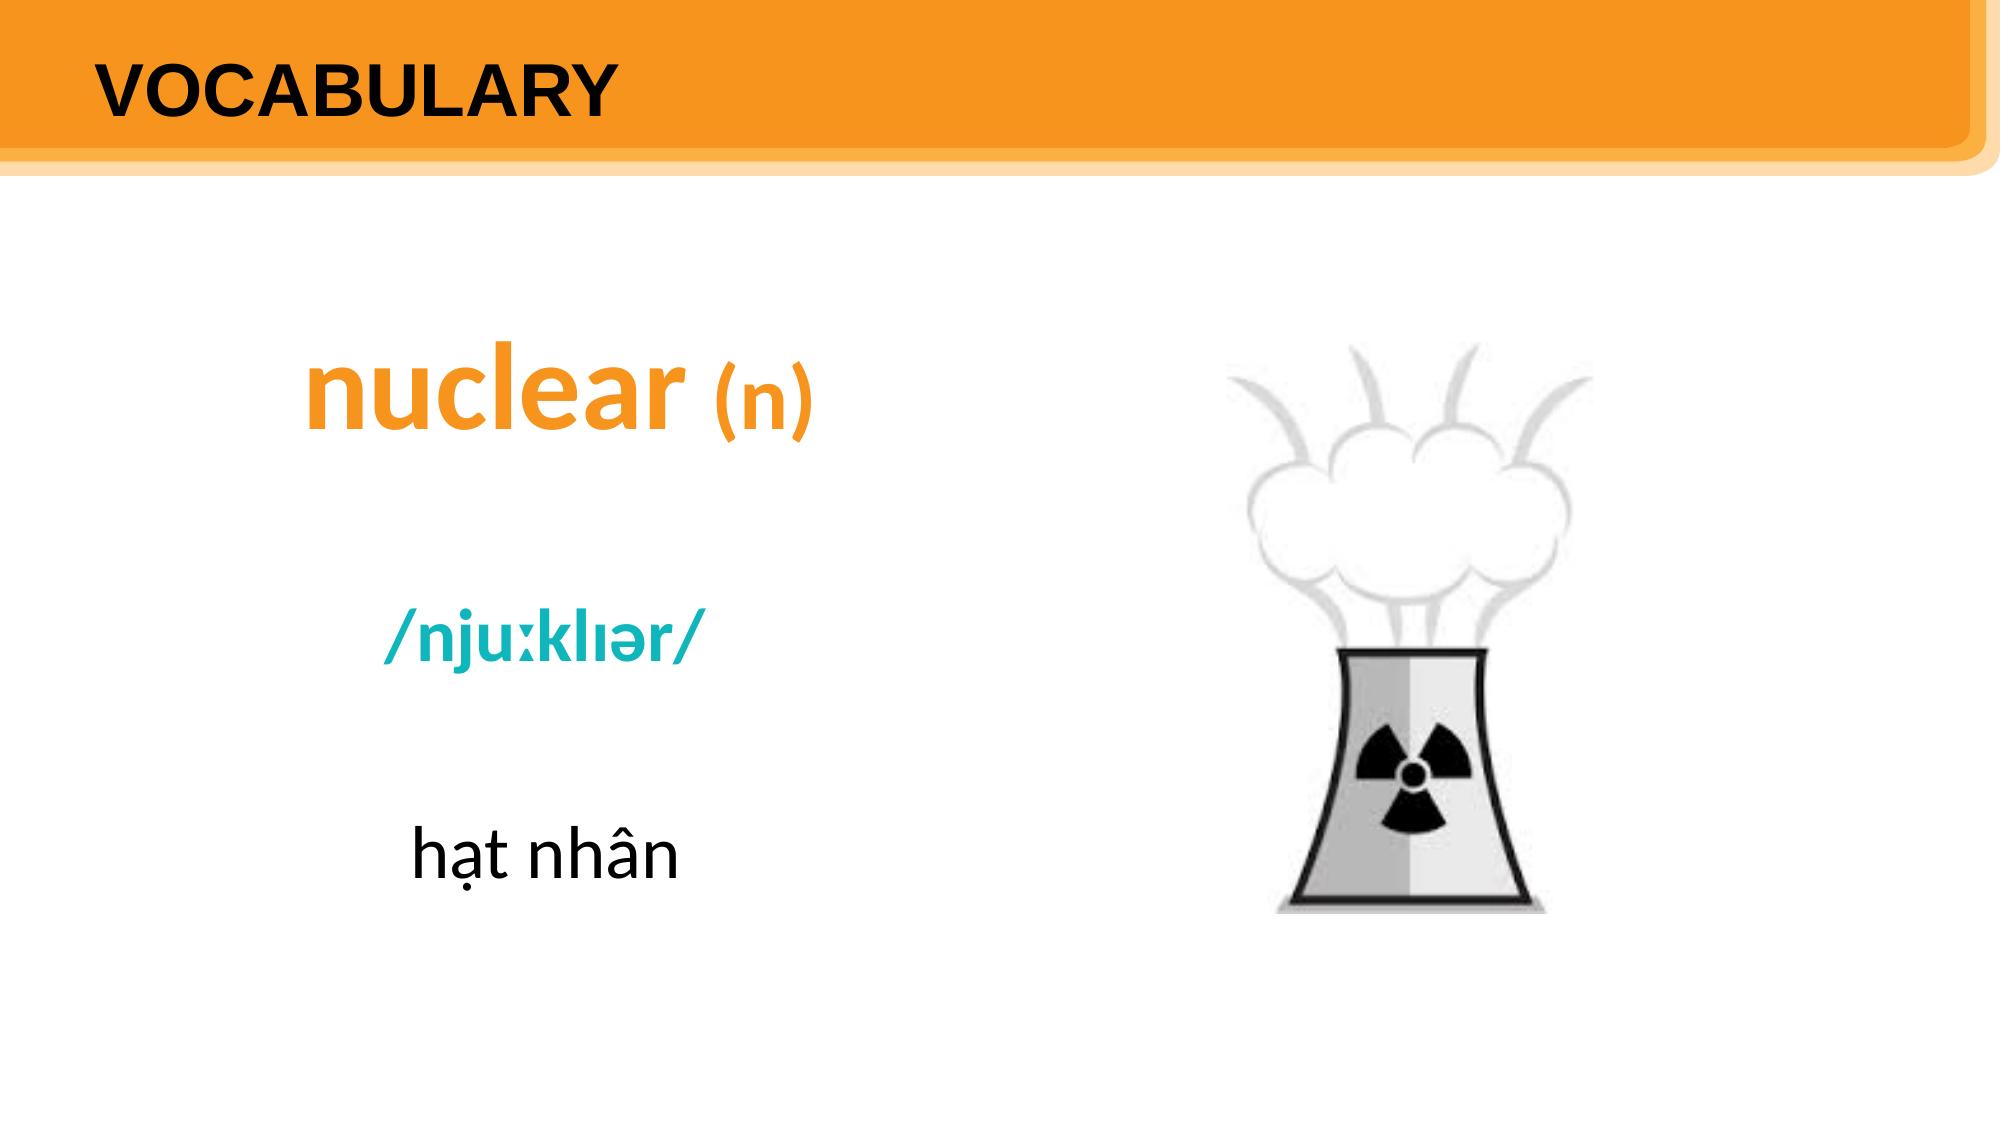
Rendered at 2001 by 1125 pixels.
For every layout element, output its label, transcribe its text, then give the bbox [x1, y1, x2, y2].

text_box nuclear (n) [141, 307, 1000, 415]
picture [1126, 342, 1698, 914]
picture [0, 0, 2000, 177]
text_box hạt nhân [133, 796, 958, 902]
text_box /njuːklɪər/ [369, 579, 722, 684]
